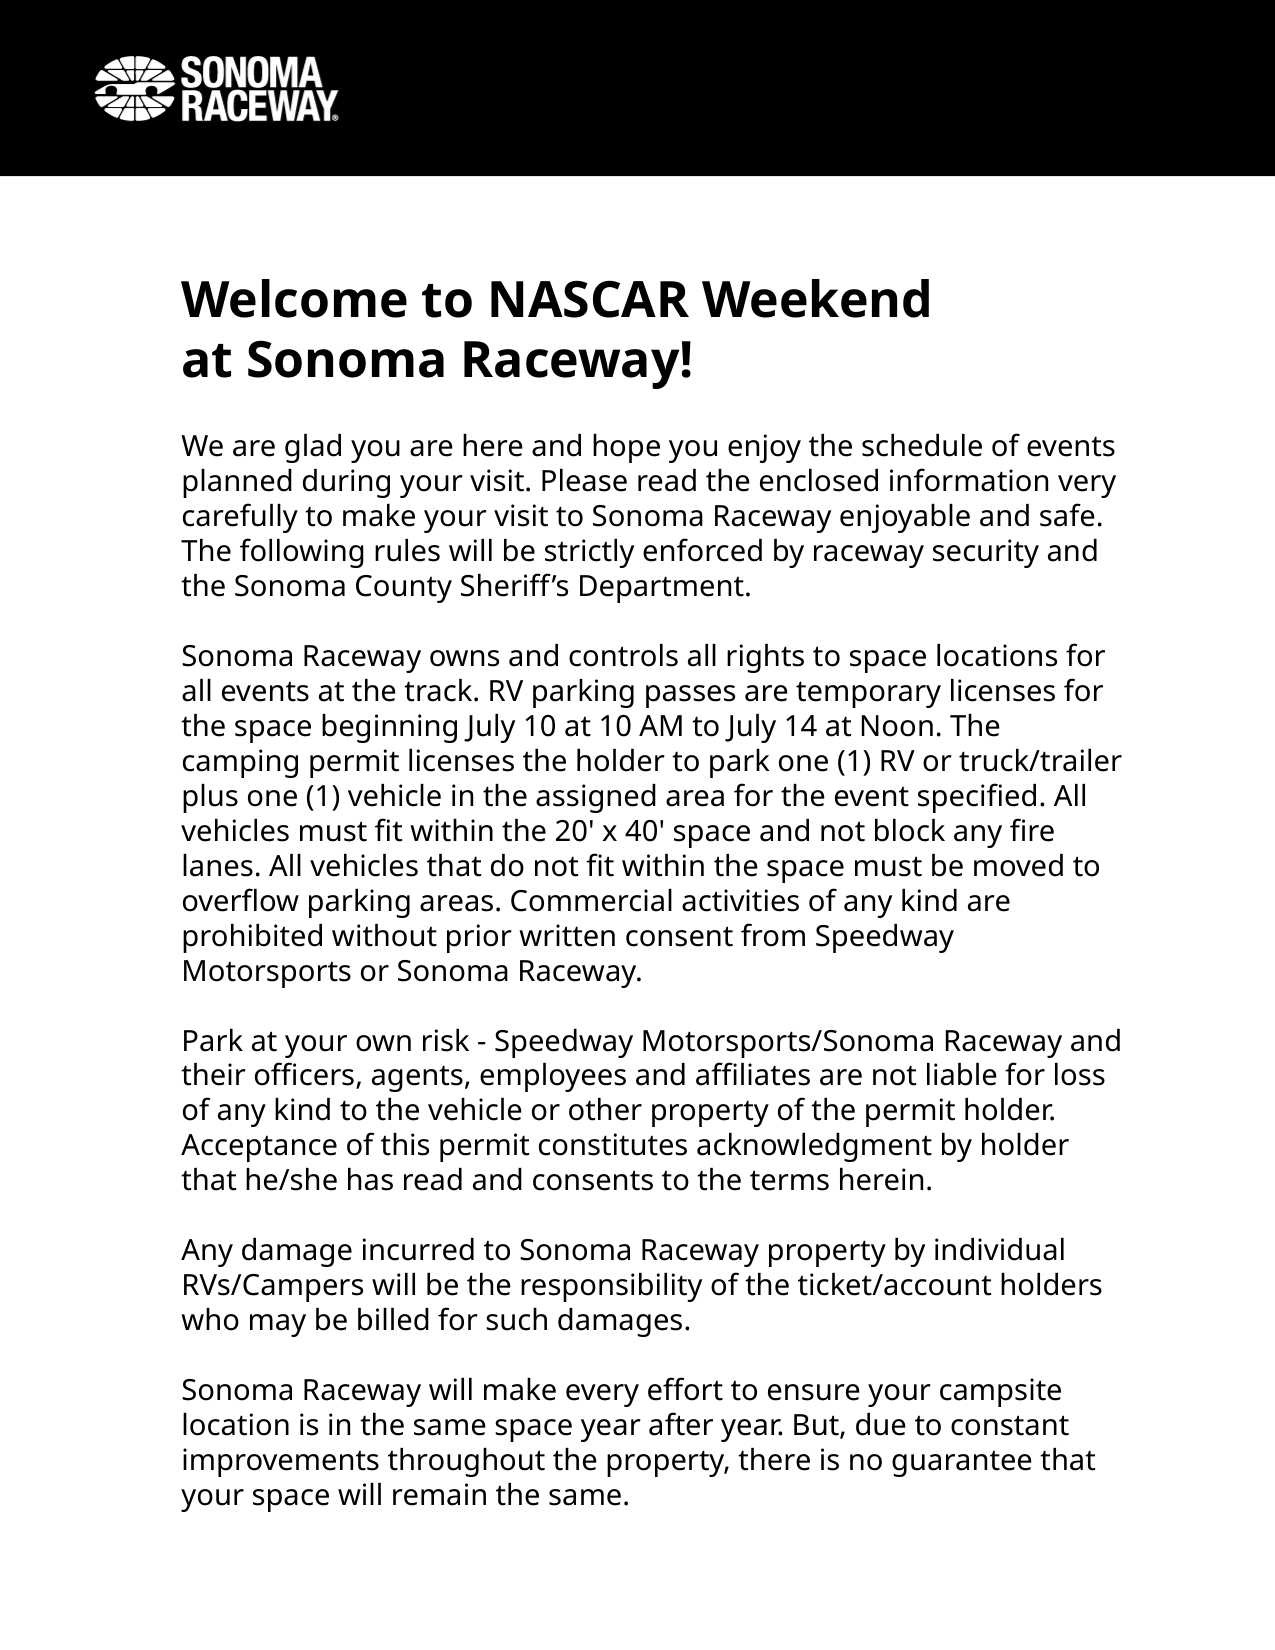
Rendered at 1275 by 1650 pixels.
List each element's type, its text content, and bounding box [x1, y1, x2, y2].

text_box Welcome to NASCAR Weekend at Sonoma Raceway! We are glad you are here and hope you enjoy the schedule of events planned during your visit. Please read the enclosed information very carefully to make your visit to Sonoma Raceway enjoyable and safe. The following rules will be strictly enforced by raceway security and the Sonoma County Sheriff’s Department. Sonoma Raceway owns and controls all rights to space locations for all events at the track. RV parking passes are temporary licenses for the space beginning July 10 at 10 AM to July 14 at Noon. The camping permit licenses the holder to park one (1) RV or truck/trailer plus one (1) vehicle in the assigned area for the event specified. All vehicles must fit within the 20' x 40' space and not block any fire lanes. All vehicles that do not fit within the space must be moved to overflow parking areas. Commercial activities of any kind are prohibited without prior written consent from Speedway Motorsports or Sonoma Raceway. Park at your own risk - Speedway Motorsports/Sonoma Raceway and their officers, agents, employees and affiliates are not liable for loss of any kind to the vehicle or other property of the permit holder. Acceptance of this permit constitutes acknowledgment by holder that he/she has read and consents to the terms herein. Any damage incurred to Sonoma Raceway property by individual RVs/Campers will be the responsibility of the ticket/account holders who may be billed for such damages. Sonoma Raceway will make every effort to ensure your campsite location is in the same space year after year. But, due to constant improvements throughout the property, there is no guarantee that your space will remain the same. [166, 260, 1139, 1519]
picture [0, 0, 1275, 1650]
